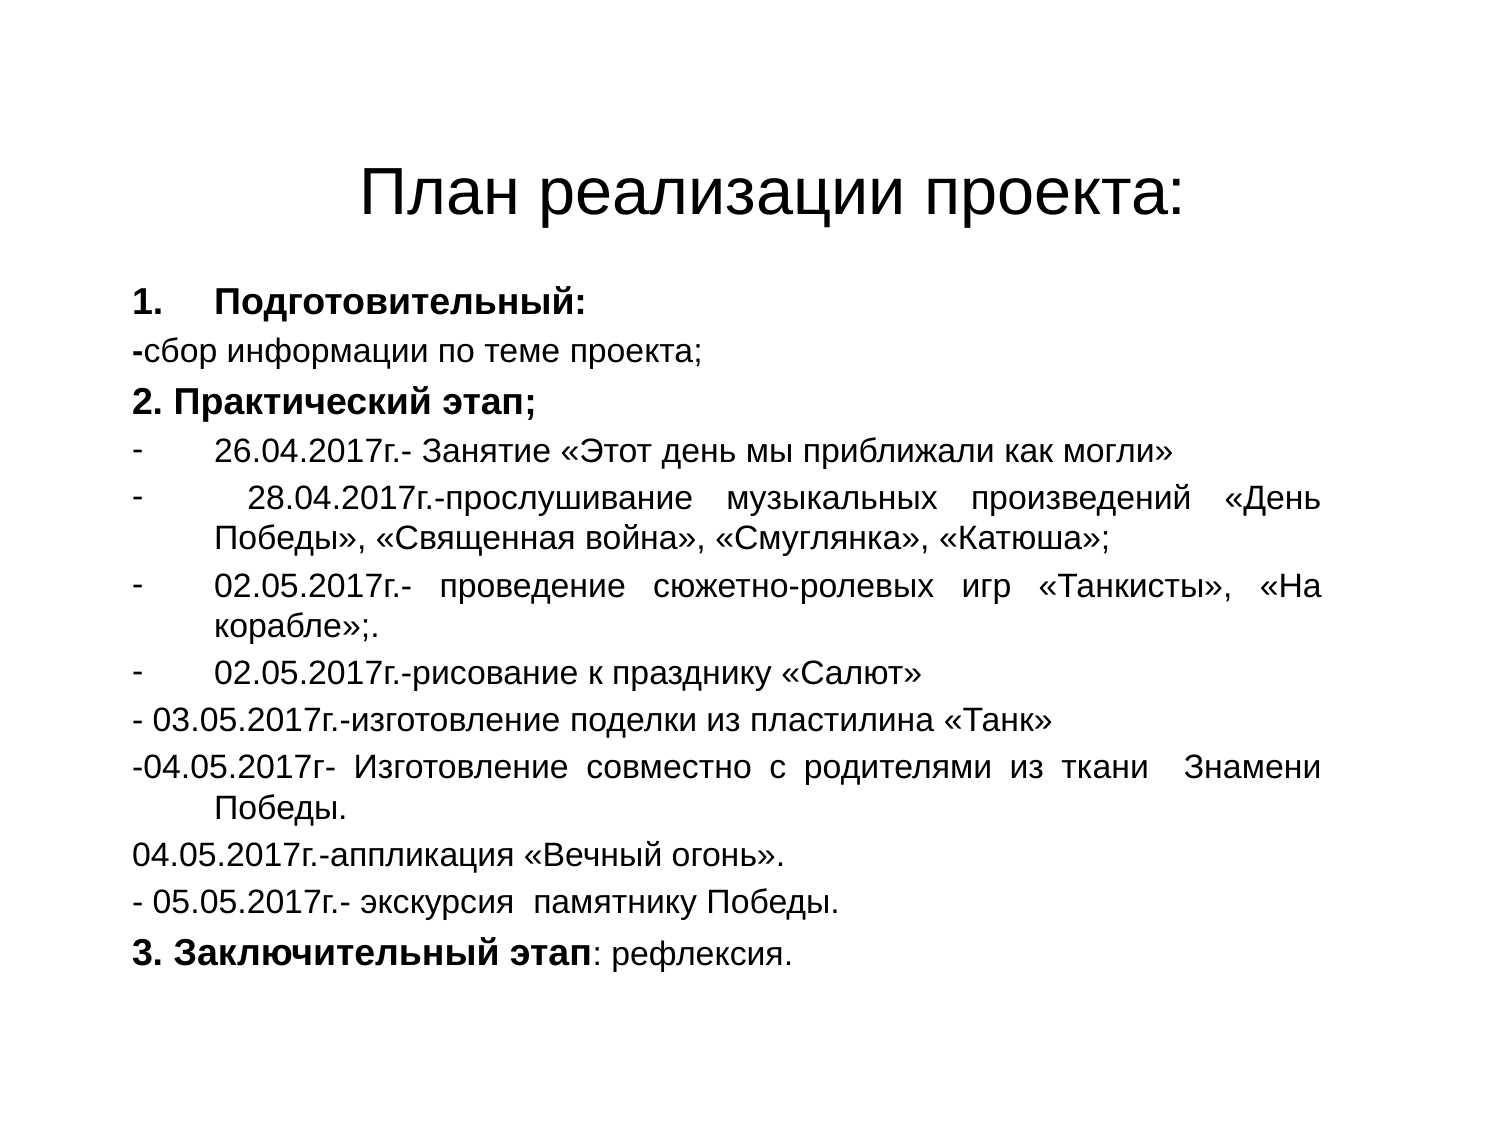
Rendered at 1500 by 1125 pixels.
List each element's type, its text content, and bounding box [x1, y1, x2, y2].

subtitle Подготовительный: -сбор информации по теме проекта; 2. Практический этап; 26.04.2017г.- Занятие «Этот день мы приближали как могли» 28.04.2017г.-прослушивание музыкальных произведений «День Победы», «Священная война», «Смуглянка», «Катюша»; 02.05.2017г.- проведение сюжетно-ролевых игр «Танкисты», «На корабле»;. 02.05.2017г.-рисование к празднику «Салют» - 03.05.2017г.-изготовление поделки из пластилина «Танк» -04.05.2017г- Изготовление совместно с родителями из ткани Знамени Победы. 04.05.2017г.-аппликация «Вечный огонь». - 05.05.2017г.- экскурсия памятнику Победы. 3. Заключительный этап: рефлексия. [117, 269, 1336, 985]
title План реализации проекта: [257, 117, 1290, 258]
